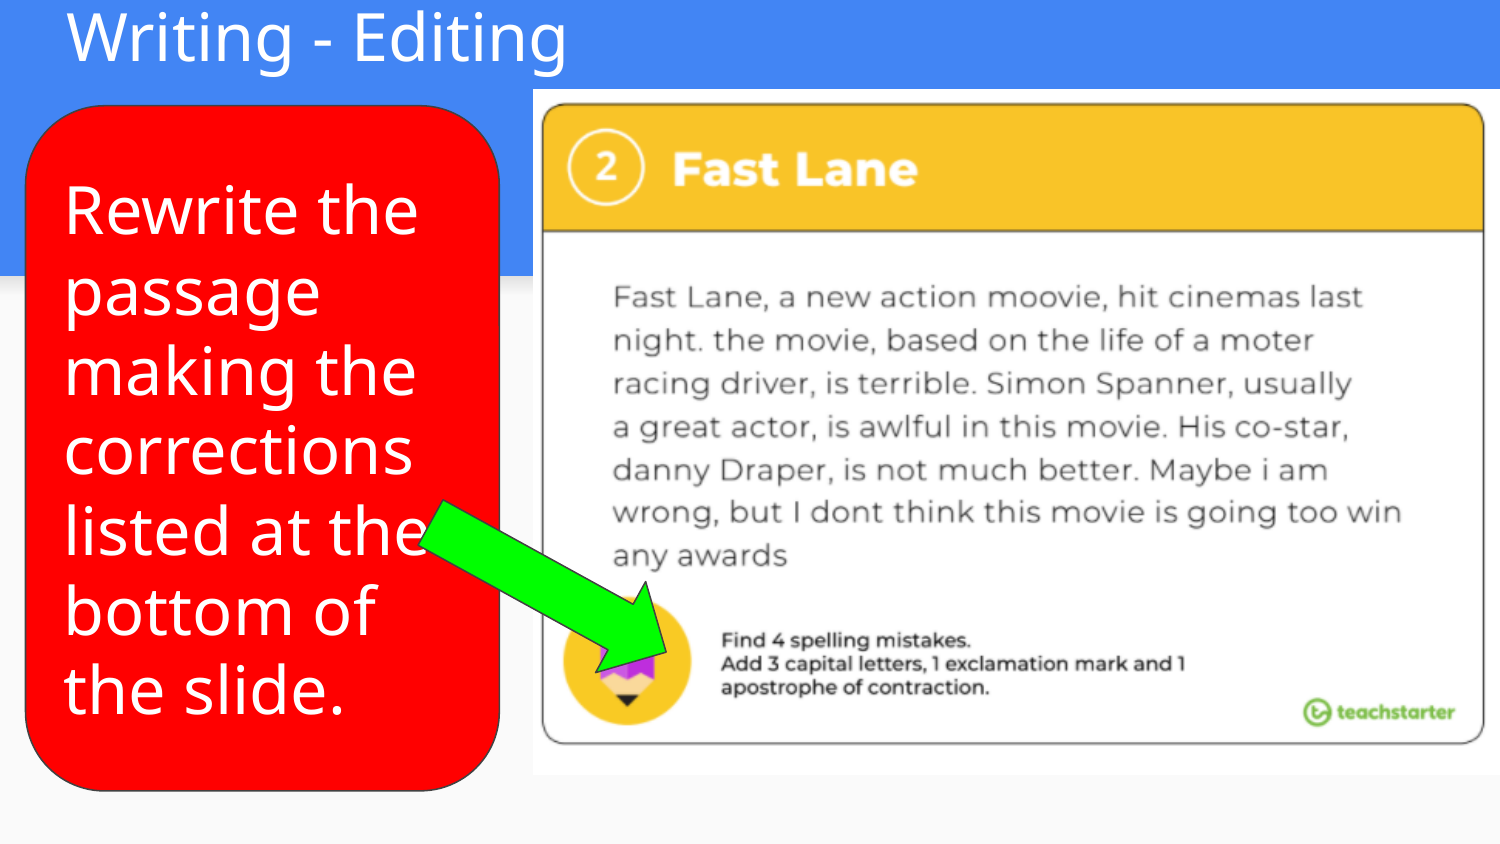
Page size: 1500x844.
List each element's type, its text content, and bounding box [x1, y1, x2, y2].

text_box Rewrite the passage making the corrections listed at the bottom of the slide. [25, 105, 500, 791]
text_box [417, 499, 528, 606]
picture [533, 89, 1500, 775]
title Writing - Editing [51, 0, 1425, 90]
